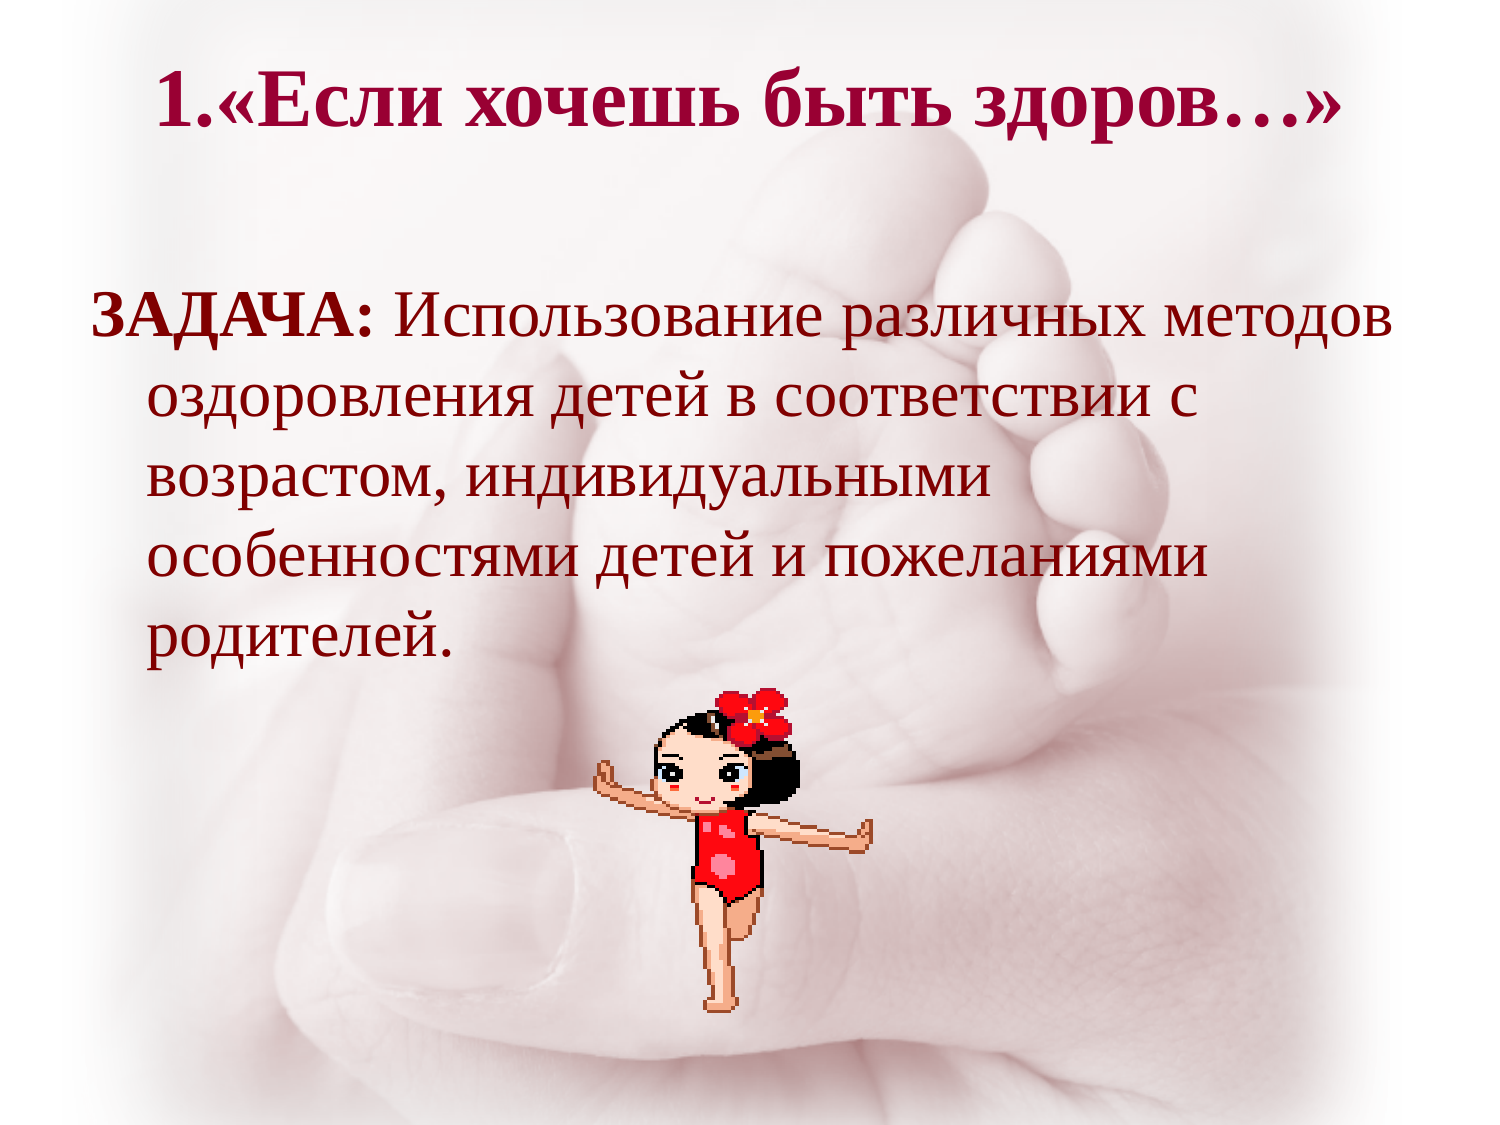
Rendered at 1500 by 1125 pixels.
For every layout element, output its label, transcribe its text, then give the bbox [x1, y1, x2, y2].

list ЗАДАЧА: Использование различных методов оздоровления детей в соответствии с возрастом, индивидуальными особенностями детей и пожеланиями родителей. [74, 262, 1426, 1006]
title 1.«Если хочешь быть здоров…» [74, 89, 1426, 197]
picture [537, 645, 951, 1036]
